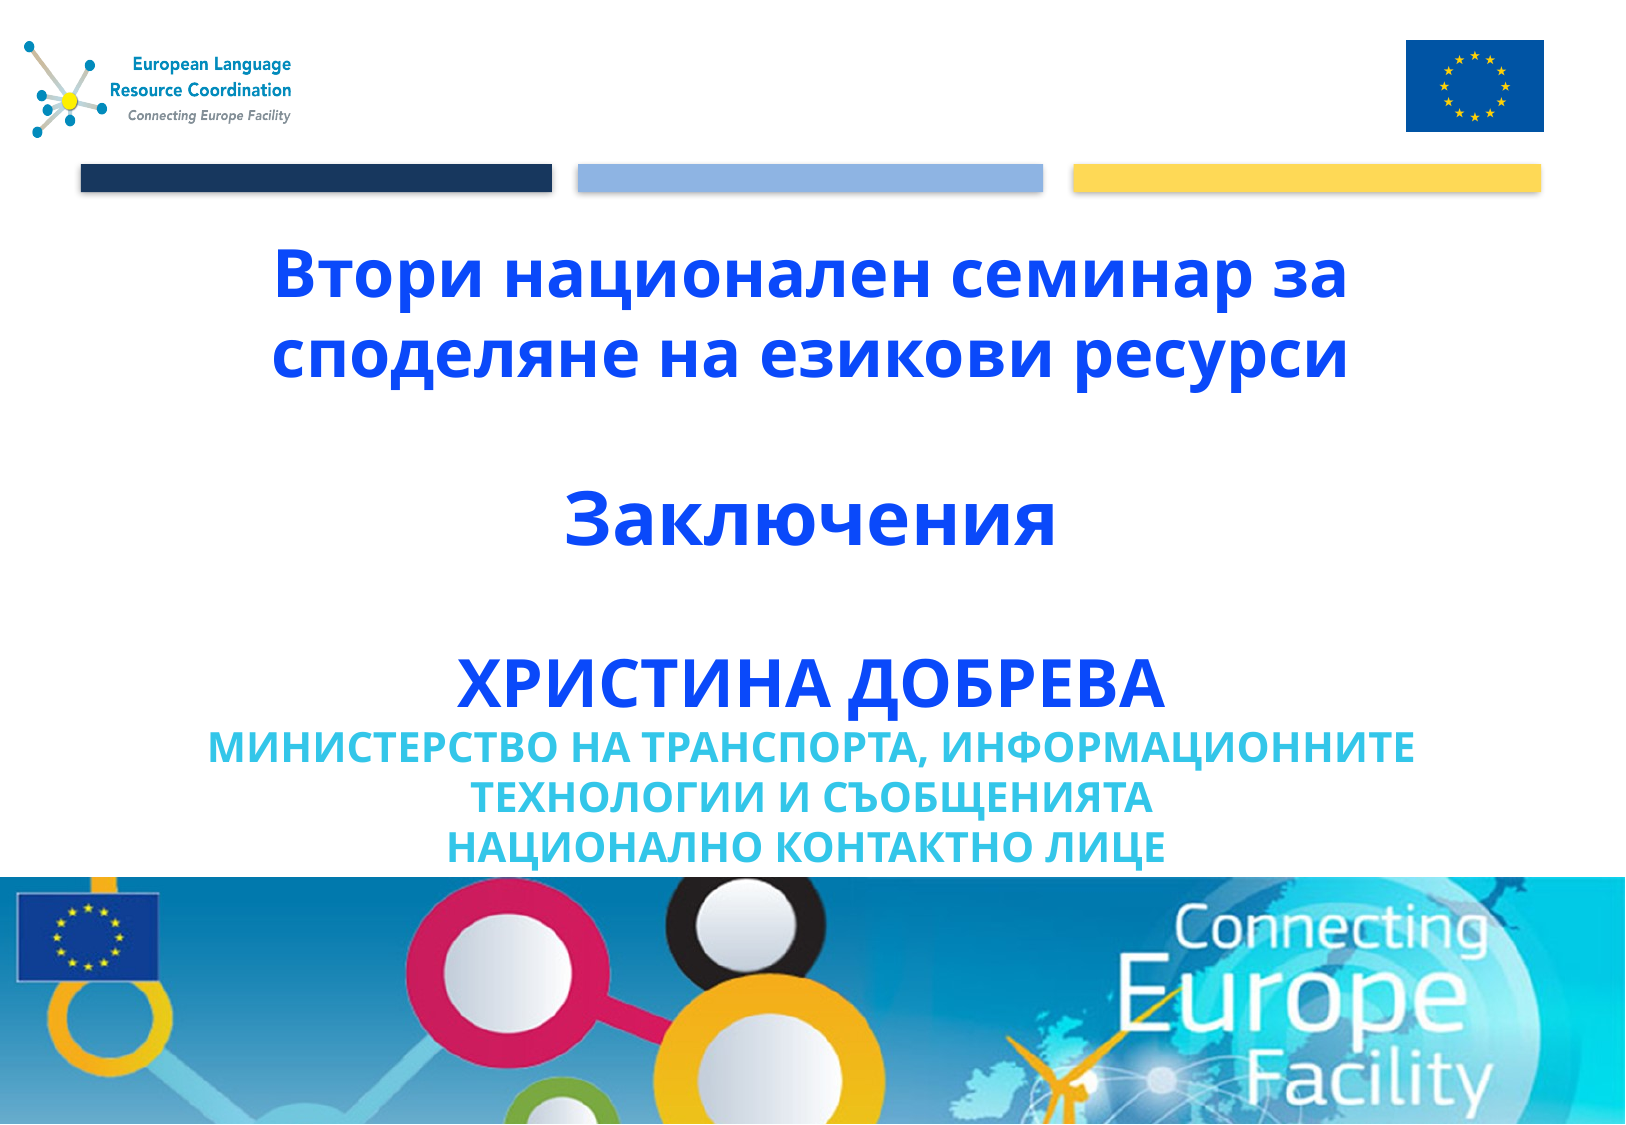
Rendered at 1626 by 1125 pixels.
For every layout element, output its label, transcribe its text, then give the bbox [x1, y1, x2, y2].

picture [24, 40, 291, 138]
picture [1406, 40, 1544, 132]
picture [0, 876, 1625, 1124]
picture [1038, 1012, 1047, 1018]
title Втори национален семинар за споделяне на езикови ресурси Заключения ХРИСТИНА ДОБРЕВА МИНИСТЕРСТВО НА ТРАНСПОРТА, ИНФОРМАЦИОННИТЕ ТЕХНОЛОГИИ И СЪОБЩЕНИЯТА НАЦИОНАЛНО КОНТАКТНО ЛИЦЕ [87, 172, 1536, 876]
